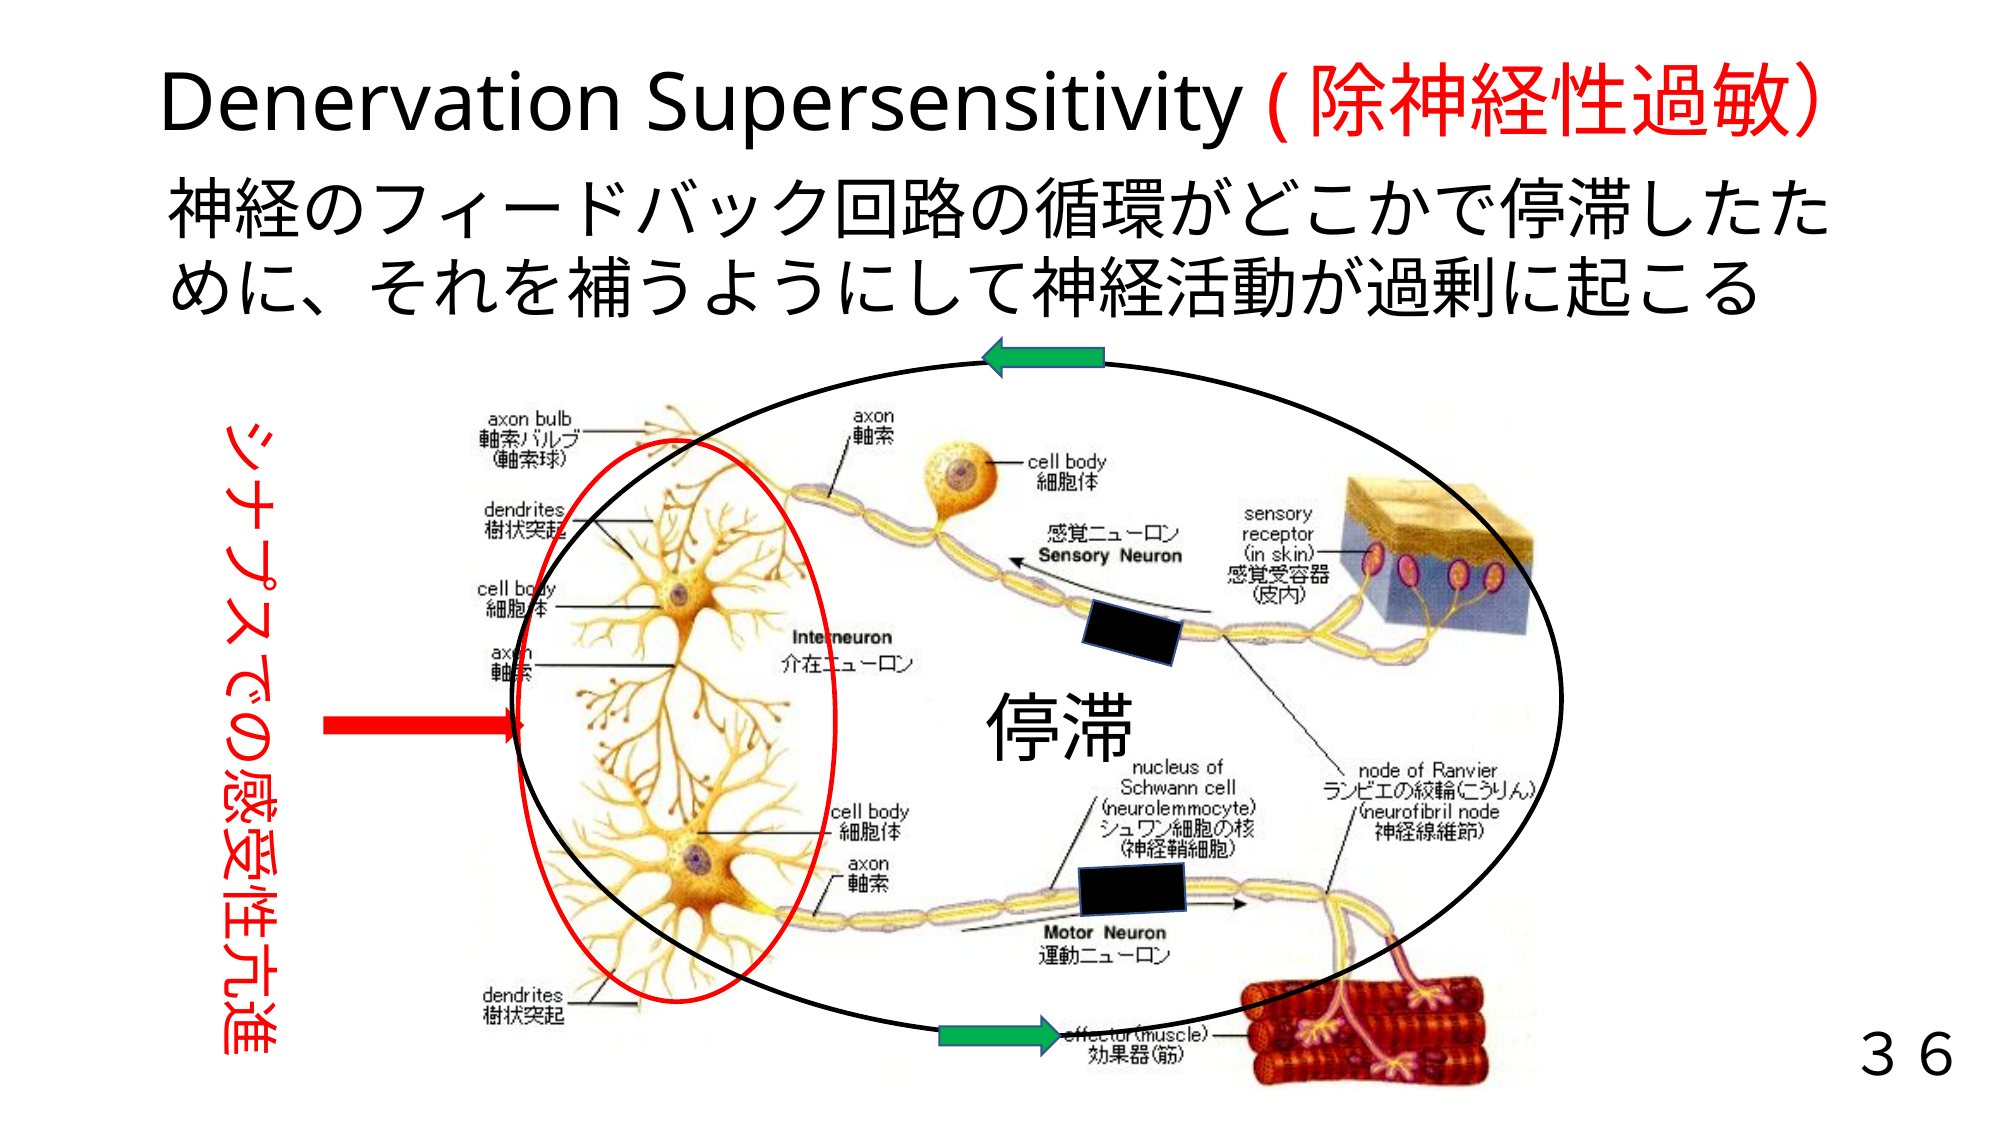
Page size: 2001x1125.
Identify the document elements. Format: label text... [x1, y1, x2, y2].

text_box 神経のフィードバック回路の循環がどこかで停滞したために、それを補うようにして神経活動が過剰に起こる [152, 168, 1892, 371]
title Denervation Supersensitivity (除神経性過敏） [80, 33, 1950, 156]
text_box [323, 716, 470, 735]
picture [470, 402, 1537, 1090]
text_box シナプスでの感受性亢進 [192, 402, 294, 1032]
text_box [981, 336, 1105, 380]
text_box [1537, 594, 1563, 803]
text_box [782, 361, 1291, 402]
text_box ３６ [1834, 1009, 1981, 1095]
